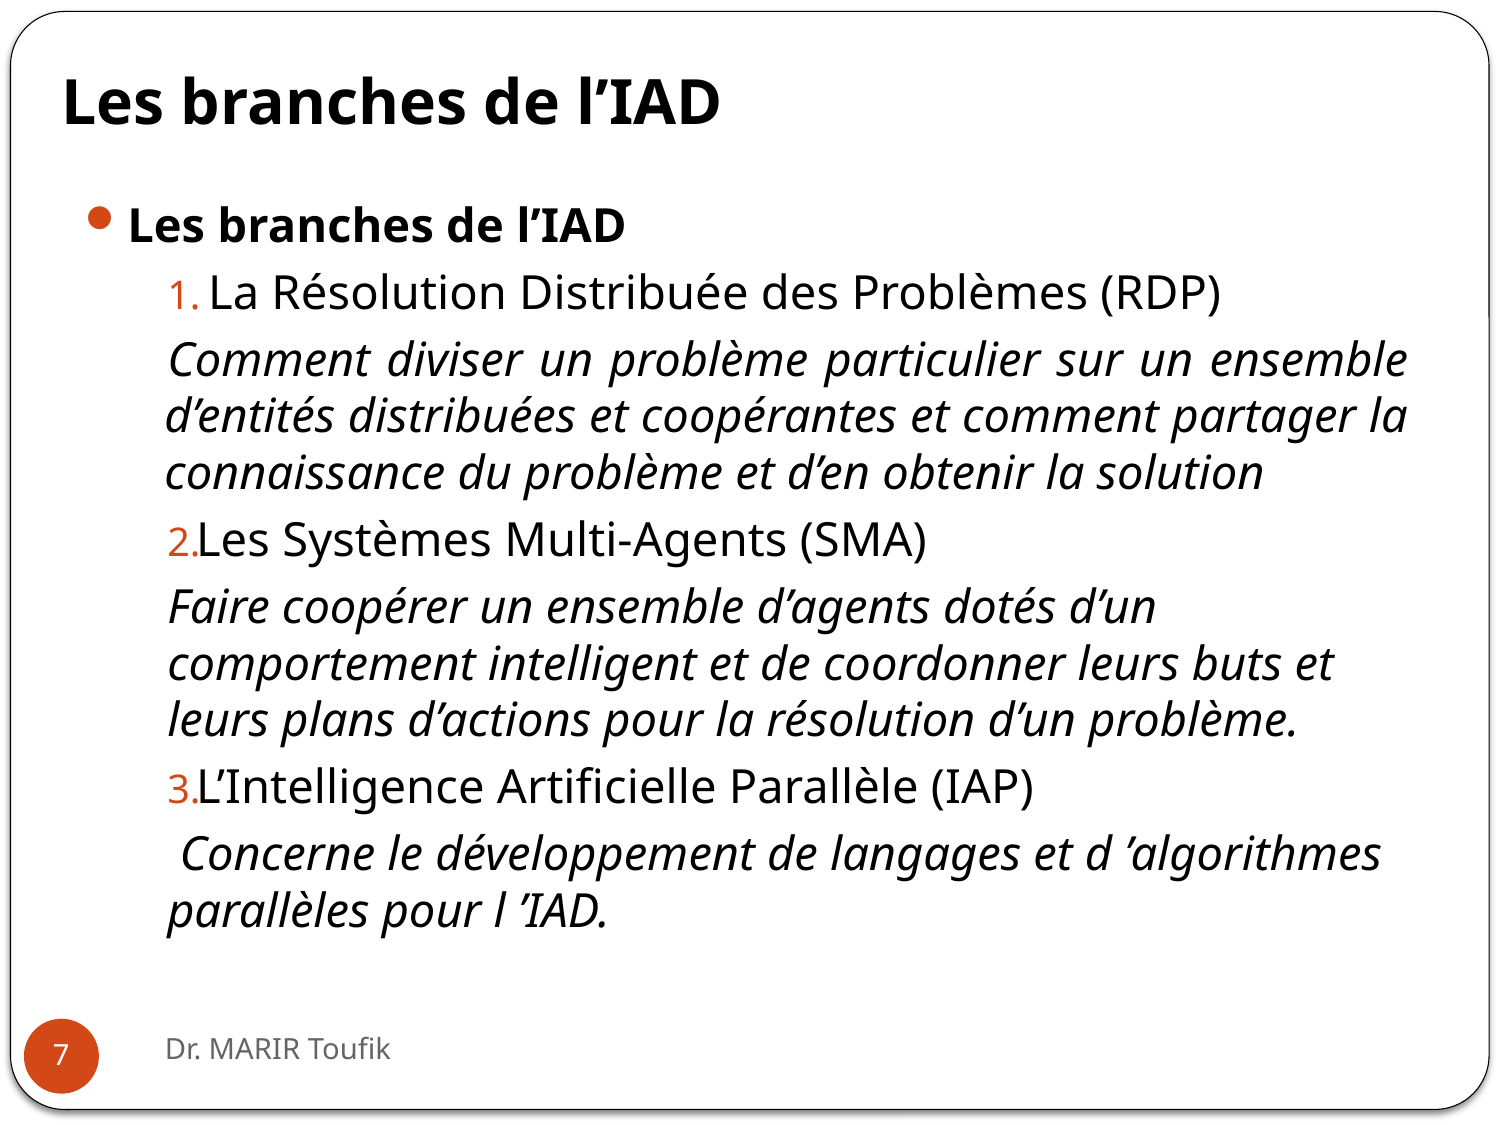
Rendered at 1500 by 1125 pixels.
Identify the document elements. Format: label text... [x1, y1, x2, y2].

list Les branches de l’IAD La Résolution Distribuée des Problèmes (RDP) Comment diviser un problème particulier sur un ensemble d’entités distribuées et coopérantes et comment partager la connaissance du problème et d’en obtenir la solution Les Systèmes Multi-Agents (SMA) Faire coopérer un ensemble d’agents dotés d’un comportement intelligent et de coordonner leurs buts et leurs plans d’actions pour la résolution d’un problème. L’Intelligence Artificielle Parallèle (IAP) Concerne le développement de langages et d ’algorithmes parallèles pour l ’IAD. [70, 187, 1425, 988]
slide_number 7 [23, 1018, 99, 1094]
title Les branches de l’IAD [46, 45, 1425, 153]
footer Dr. MARIR Toufik [150, 1012, 800, 1088]
